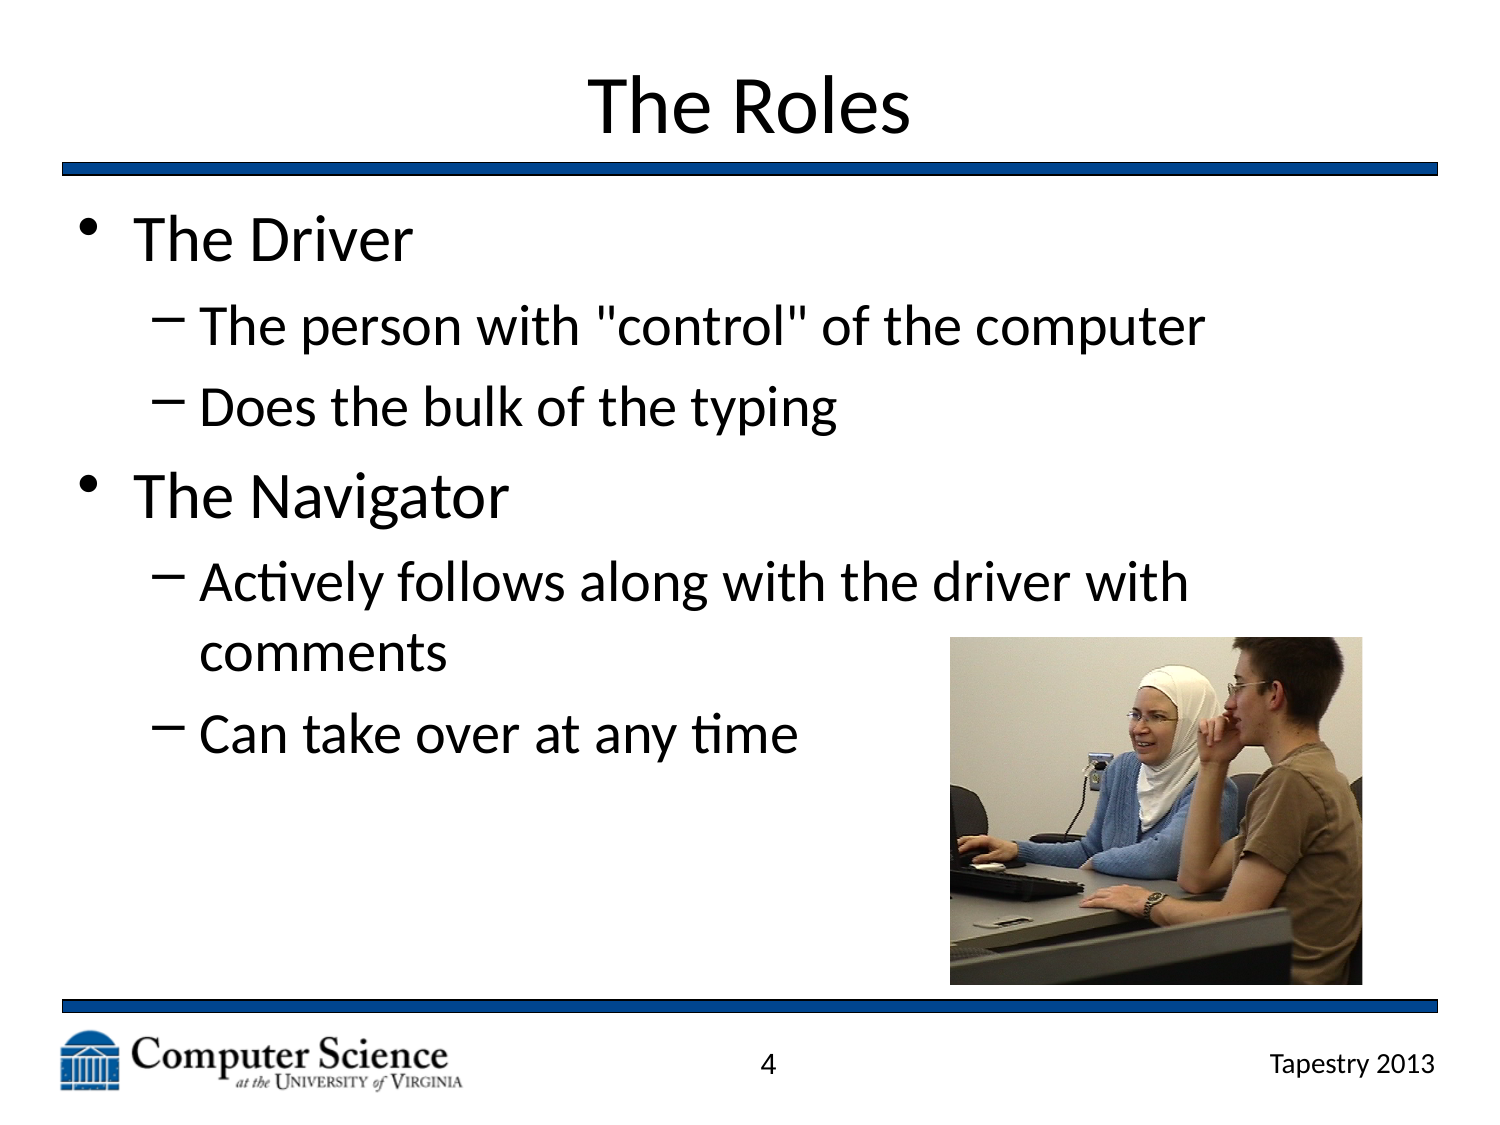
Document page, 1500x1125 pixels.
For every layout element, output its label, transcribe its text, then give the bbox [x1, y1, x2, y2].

picture [50, 1024, 472, 1101]
title The Roles [62, 50, 1438, 150]
picture [949, 637, 1363, 985]
footer 4 [512, 1037, 1026, 1088]
list The Driver The person with "control" of the computer Does the bulk of the typing The Navigator Actively follows along with the driver with comments Can take over at any time [62, 187, 1438, 1000]
